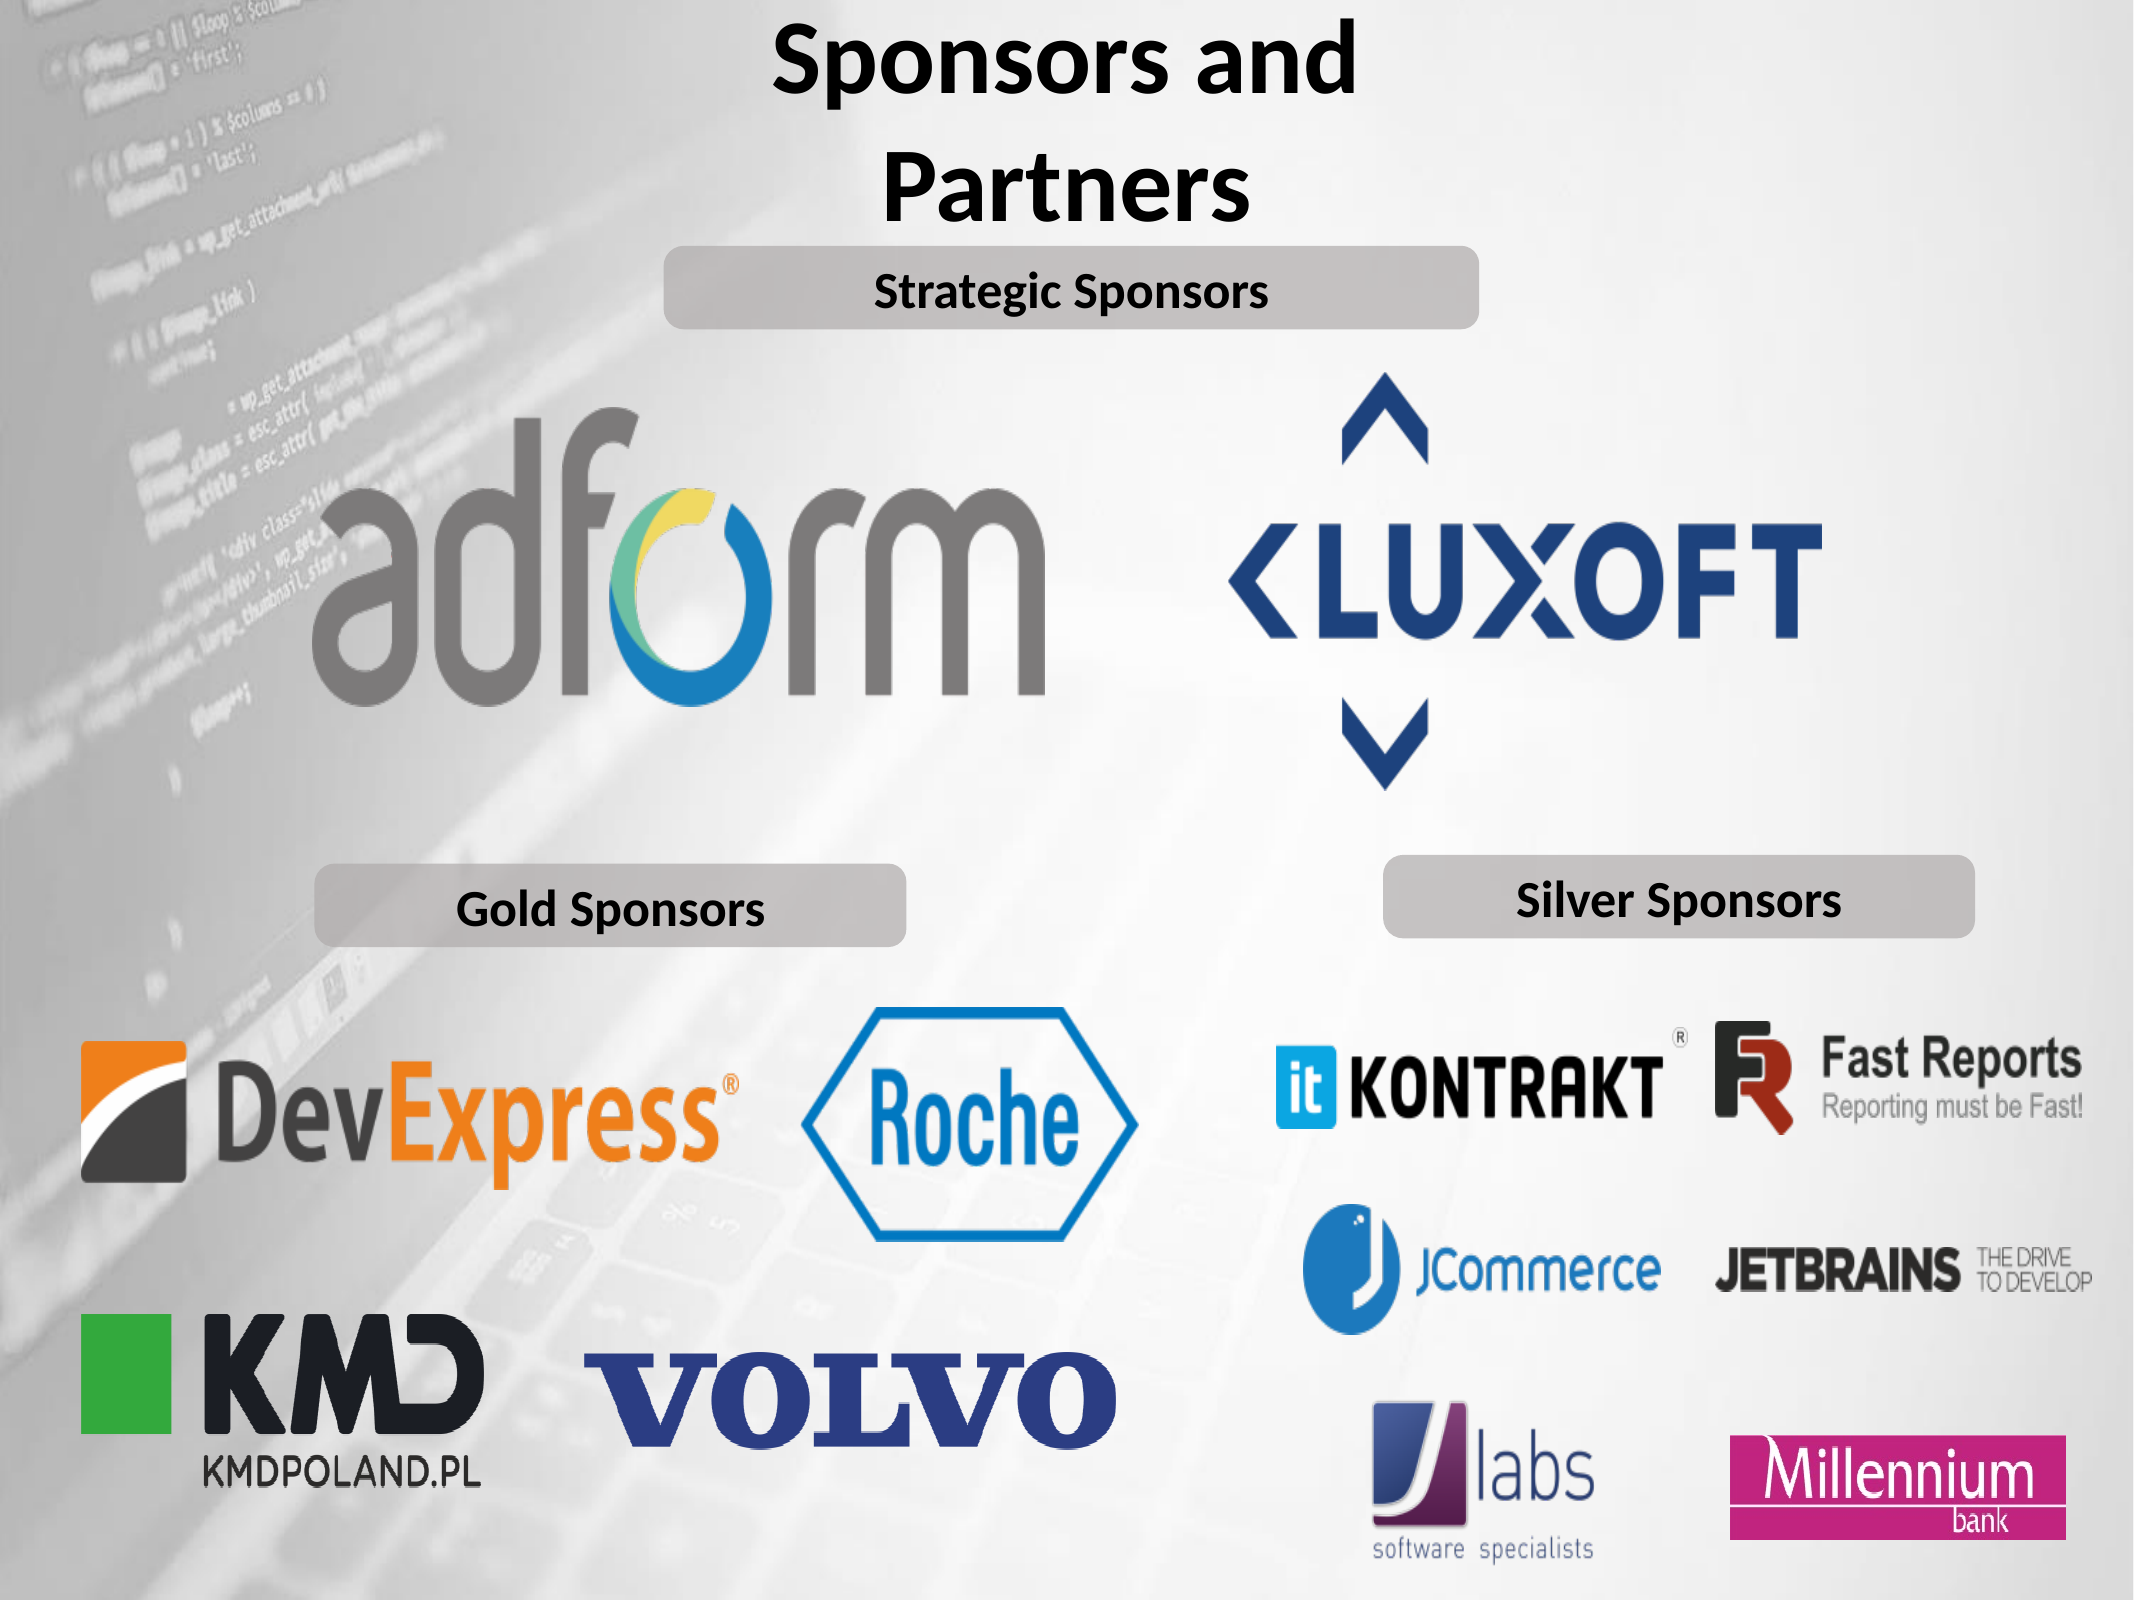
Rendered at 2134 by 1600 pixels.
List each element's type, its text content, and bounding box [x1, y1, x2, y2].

text_box Gold Sponsors [313, 862, 908, 949]
picture [0, 0, 2134, 1600]
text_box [1276, 1021, 2092, 1595]
text_box Sponsors and Partners [604, 40, 1529, 190]
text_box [312, 372, 1821, 791]
text_box Silver Sponsors [1381, 853, 1977, 940]
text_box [81, 1007, 1140, 1488]
text_box Strategic Sponsors [662, 244, 1481, 331]
